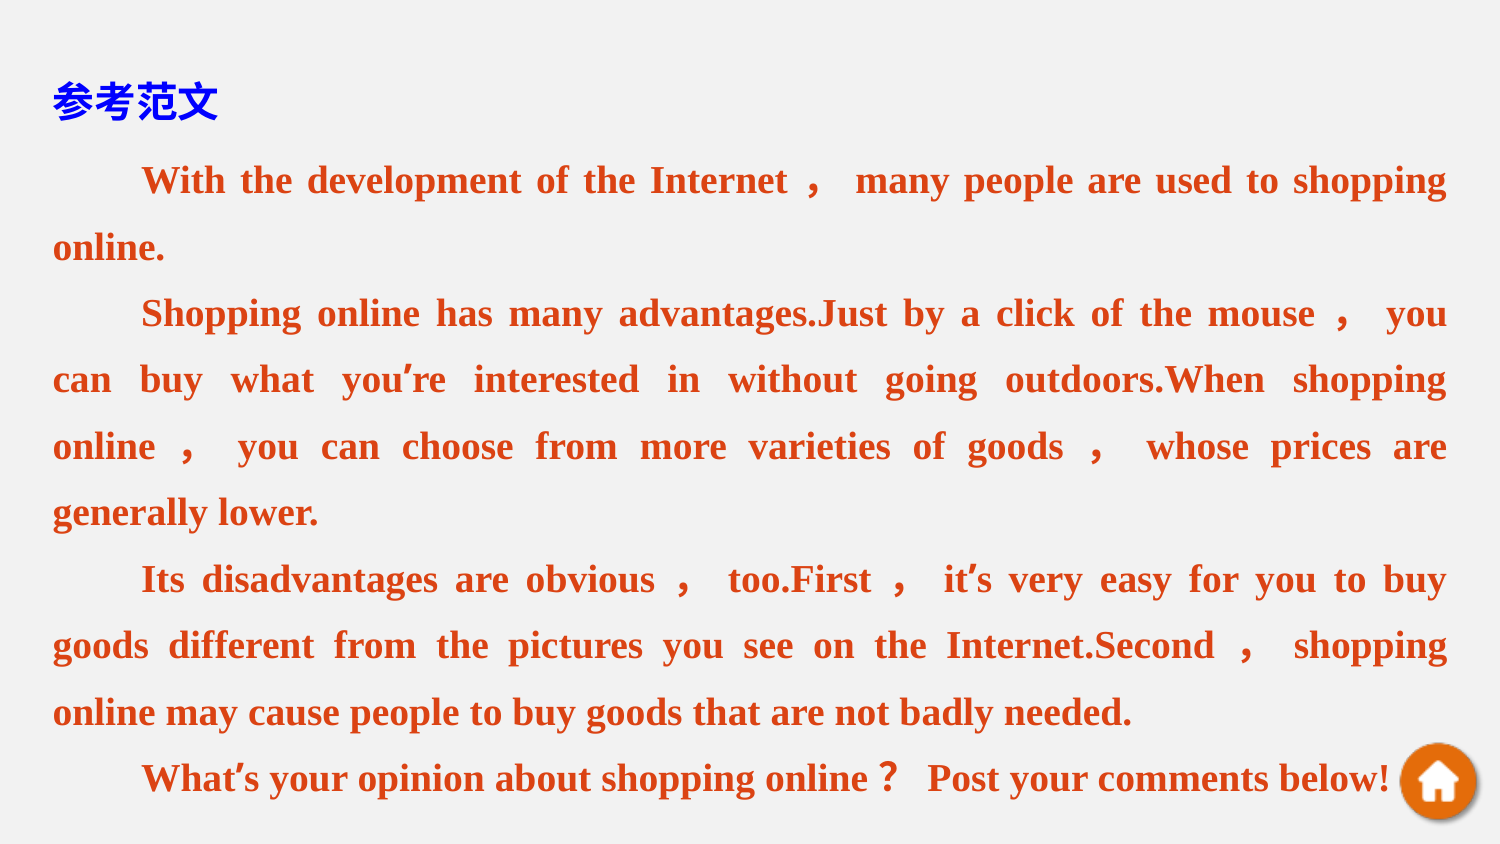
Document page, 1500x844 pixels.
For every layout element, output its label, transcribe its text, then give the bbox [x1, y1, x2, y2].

picture [1397, 740, 1486, 829]
text_box 参考范文 [41, 44, 1459, 131]
text_box With the development of the Internet，many people are used to shopping online. Shopping online has many advantages.Just by a click of the mouse，you can buy what you’re interested in without going outdoors.When shopping online，you can choose from more varieties of goods，whose prices are generally lower. Its disadvantages are obvious，too.First，it’s very easy for you to buy goods different from the pictures you see on the Internet.Second，shopping online may cause people to buy goods that are not badly needed. What’s your opinion about shopping online？Post your comments below! [41, 131, 1459, 806]
